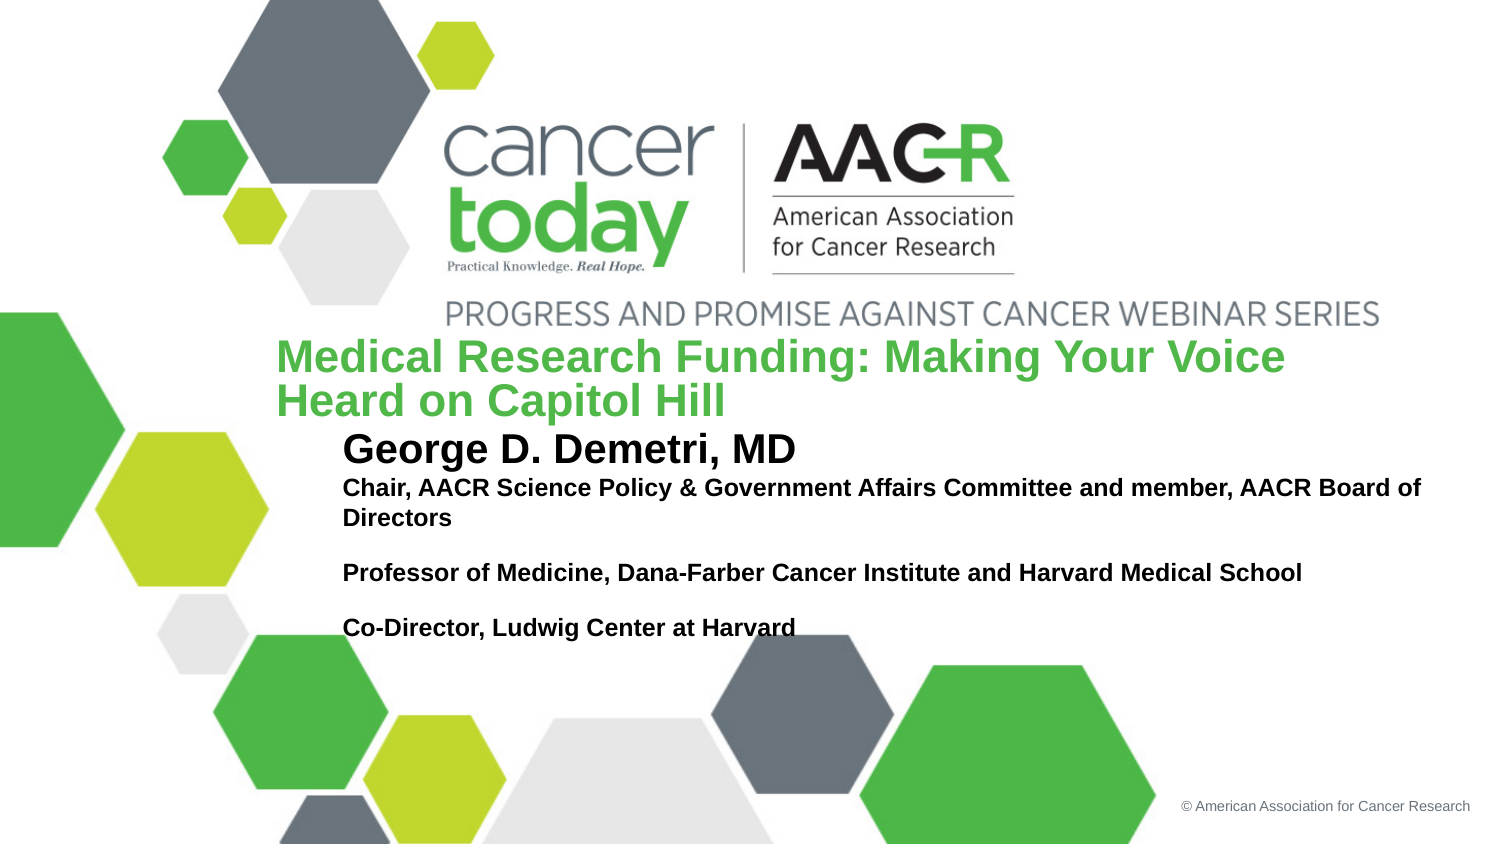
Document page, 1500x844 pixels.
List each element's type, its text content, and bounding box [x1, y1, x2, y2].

text_box Medical Research Funding: Making Your Voice Heard on Capitol Hill [261, 329, 1500, 433]
text_box George D. Demetri, MD Chair, AACR Science Policy & Government Affairs Committee and member, AACR Board of Directors Professor of Medicine, Dana-Farber Cancer Institute and Harvard Medical School Co-Director, Ludwig Center at Harvard [327, 414, 1500, 707]
picture [0, 0, 1388, 844]
